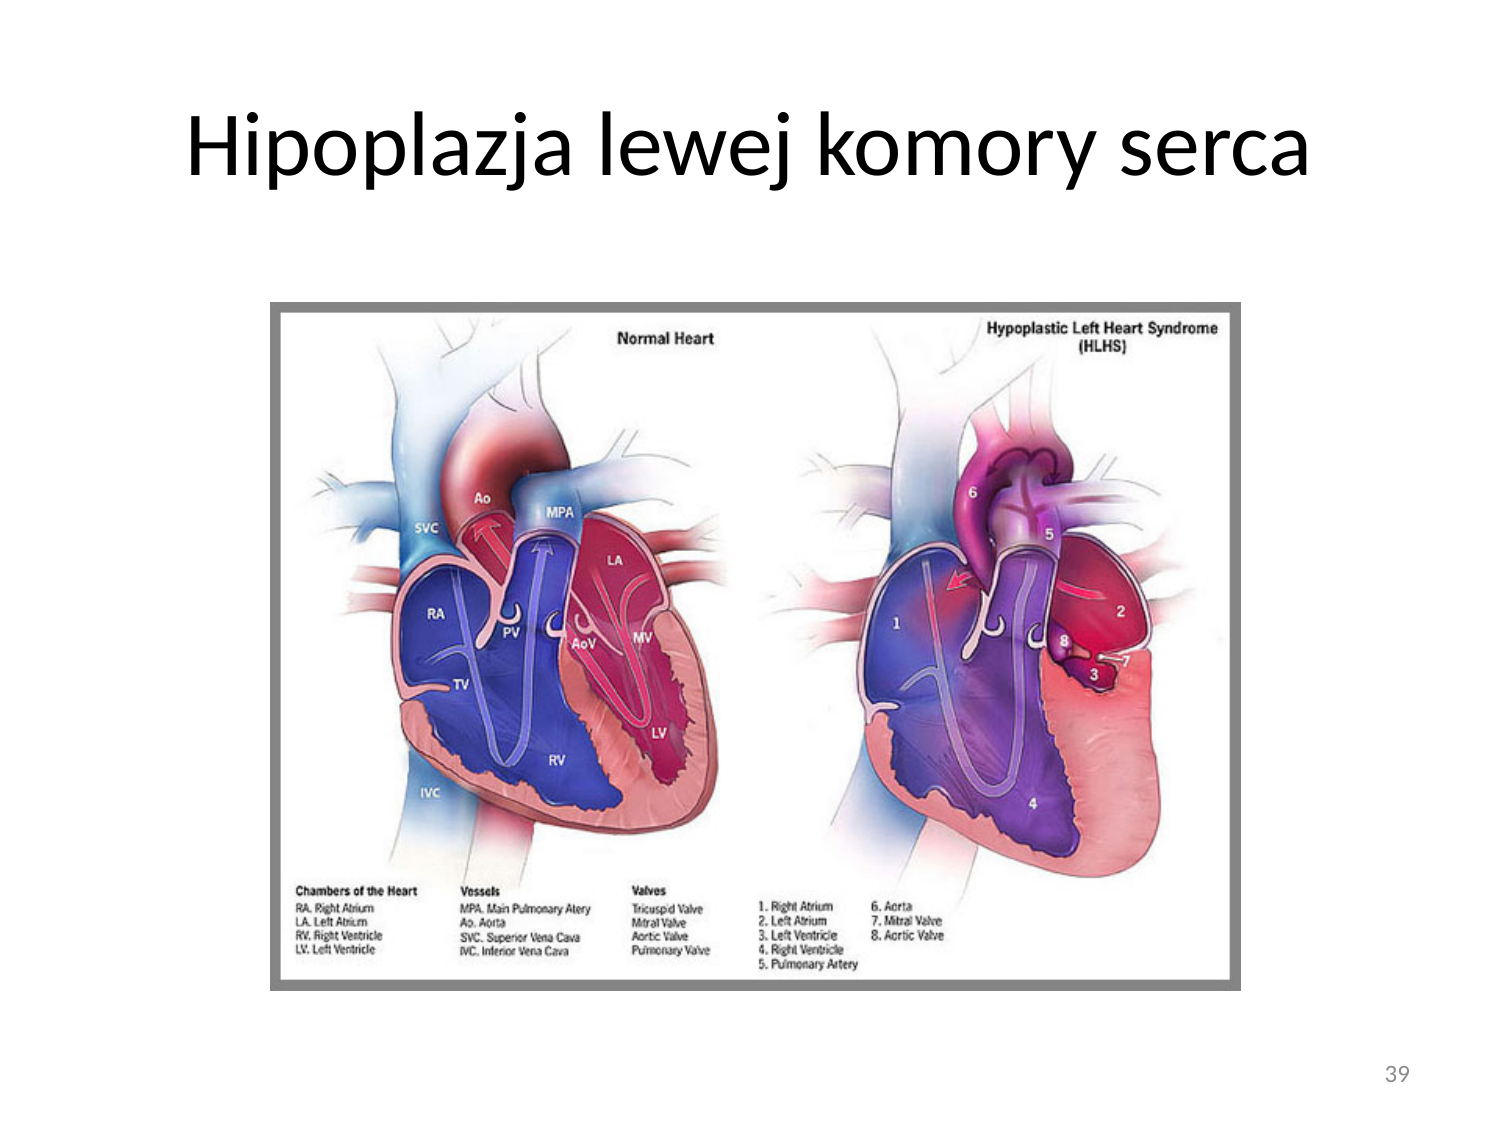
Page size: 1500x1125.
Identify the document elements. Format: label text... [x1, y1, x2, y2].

title Hipoplazja lewej komory serca [75, 45, 1425, 233]
slide_number 39 [1074, 1042, 1425, 1103]
picture [270, 302, 1241, 991]
